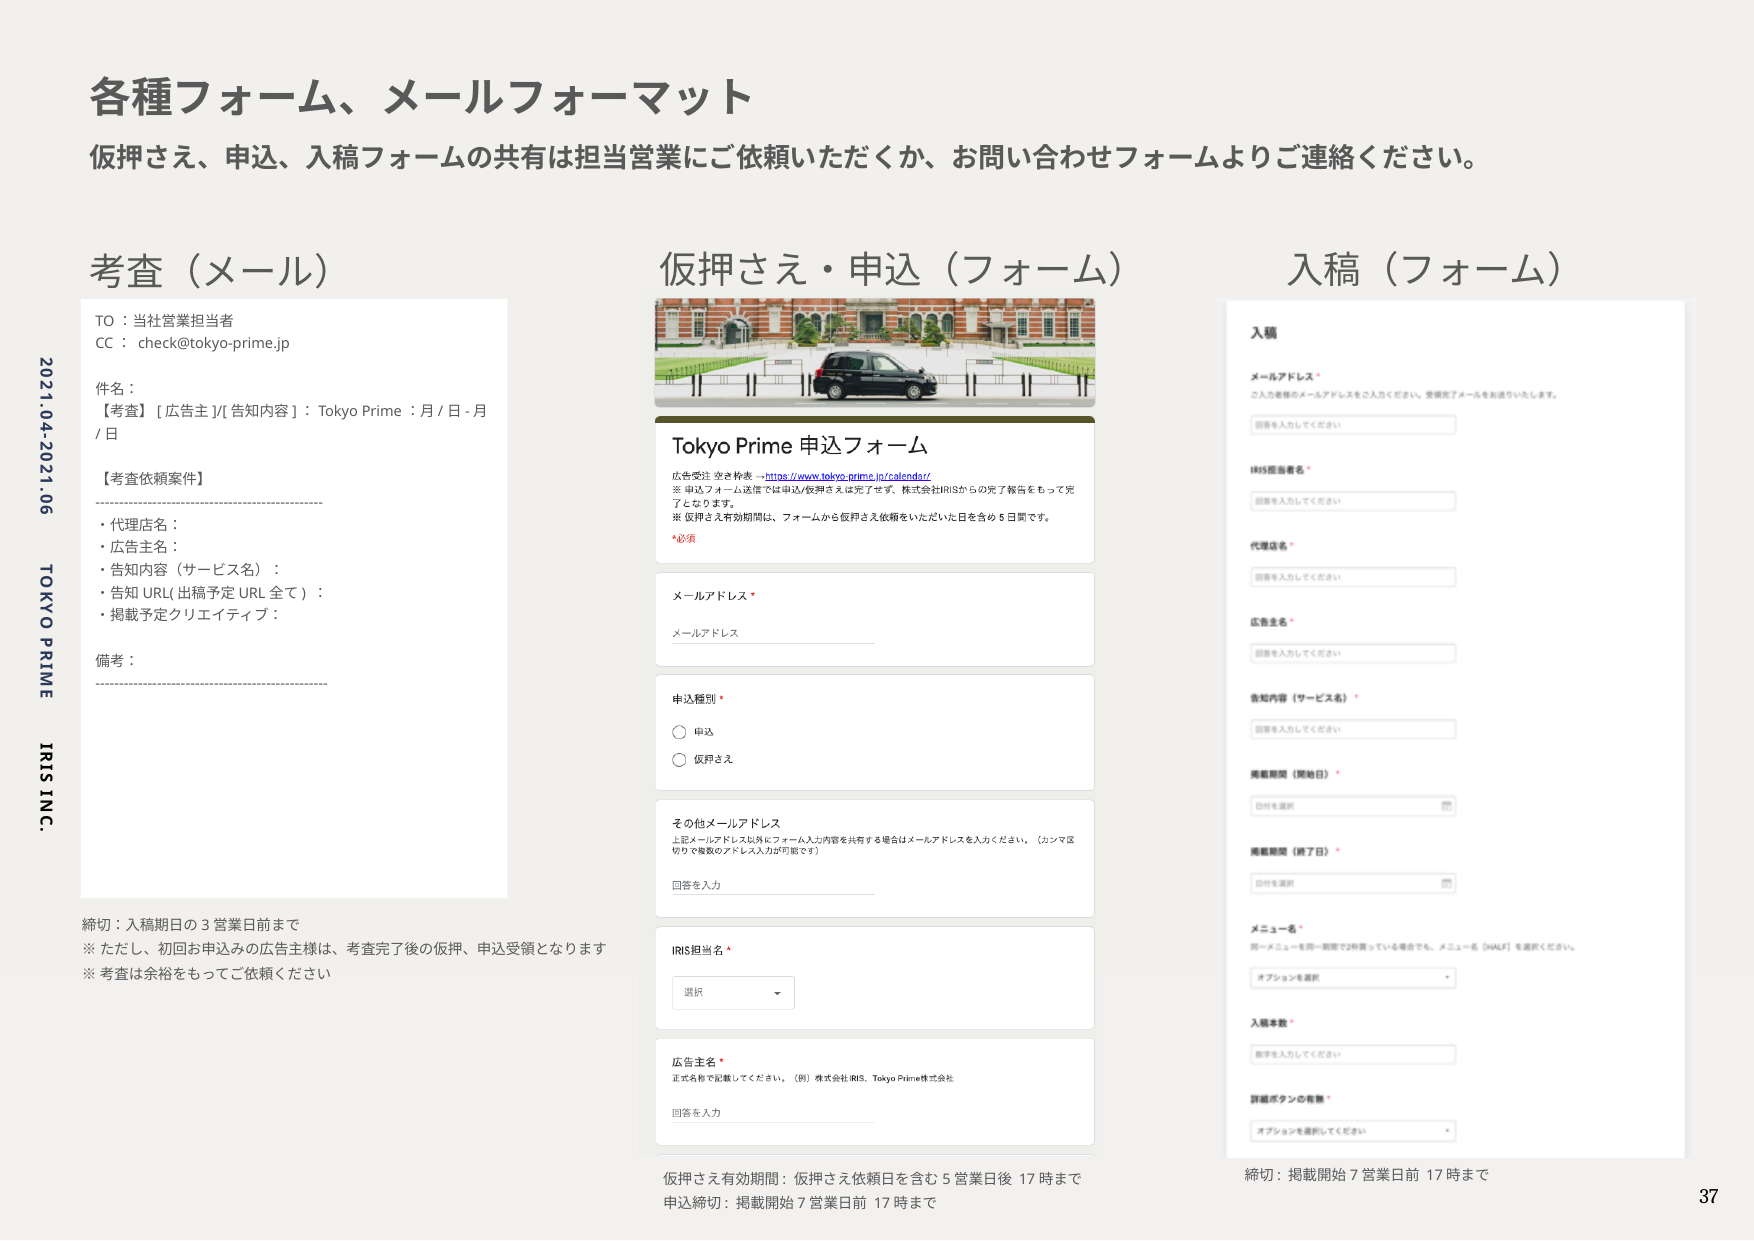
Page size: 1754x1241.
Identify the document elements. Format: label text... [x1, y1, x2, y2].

text_box 入稿（フォーム） [1292, 238, 1667, 297]
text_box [67, 240, 646, 1050]
text_box 各種フォーム、メールフォーマット 仮押さえ、申込、入稿フォームの共有は担当営業にご依頼いただくか、お問い合わせフォームよりご連絡ください。 [74, 68, 1708, 210]
text_box 締切: 掲載開始7営業日前 17時まで [1229, 1158, 1571, 1196]
text_box 仮押さえ・申込（フォーム） [645, 238, 1292, 322]
picture [1217, 298, 1697, 1158]
picture [639, 289, 1097, 1156]
text_box 仮押さえ有効期間: 仮押さえ依頼日を含む5営業日後 17時まで 申込締切: 掲載開始7営業日前 17時まで [648, 1162, 1106, 1229]
